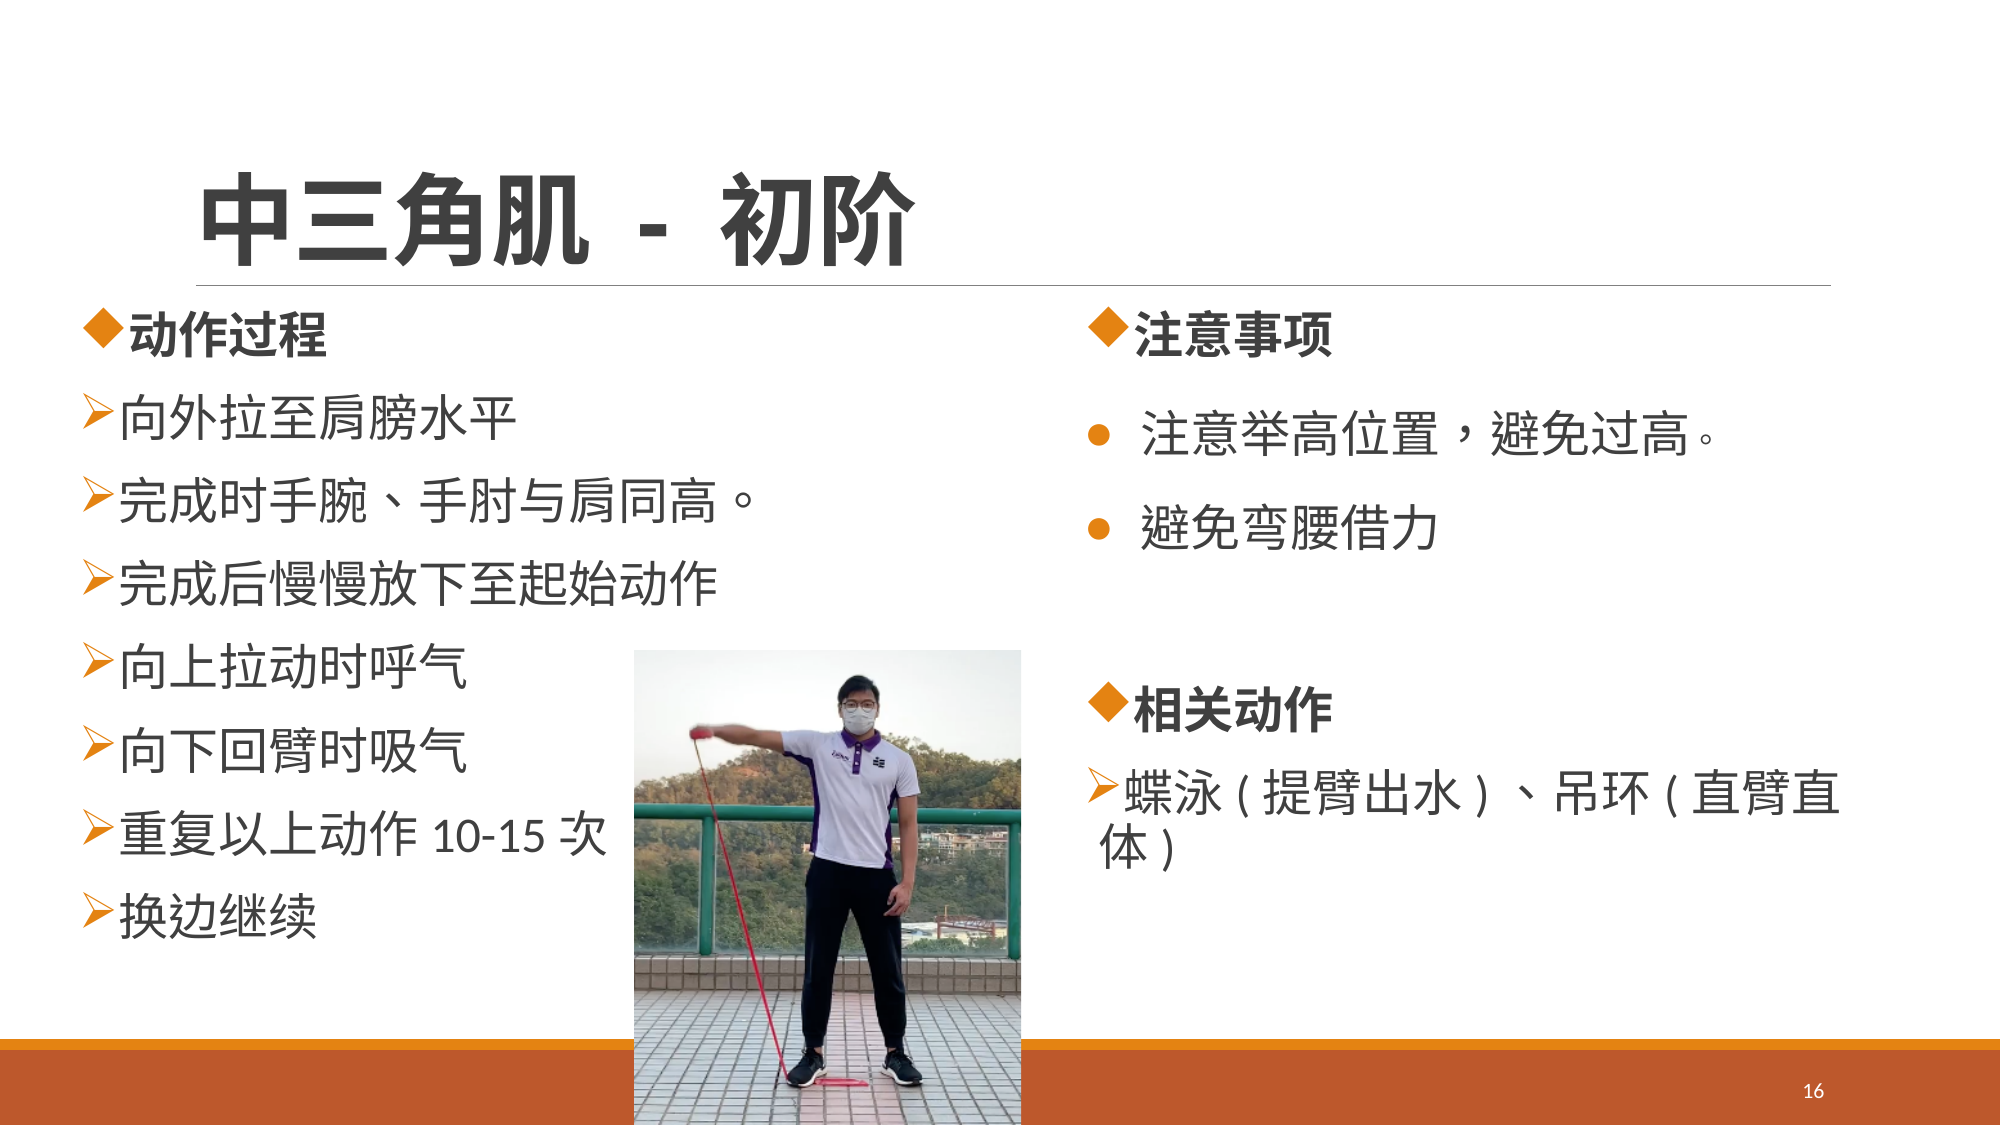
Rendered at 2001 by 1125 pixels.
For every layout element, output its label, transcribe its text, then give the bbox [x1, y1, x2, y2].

picture [633, 650, 1022, 1125]
list 注意事项 注意举高位置，避免过高。 避免弯腰借力 相关动作 蝶泳(提臂出水)、吊环(直臂直体) [1083, 302, 1894, 963]
title 中三角肌 - 初阶 [180, 47, 1830, 285]
slide_number 16 [1624, 1059, 1840, 1120]
list 动作过程 向外拉至肩膀水平 完成时手腕、手肘与肩同高。 完成后慢慢放下至起始动作 向上拉动时呼气 向下回臂时吸气 重复以上动作10-15次 换边继续 [78, 302, 889, 963]
